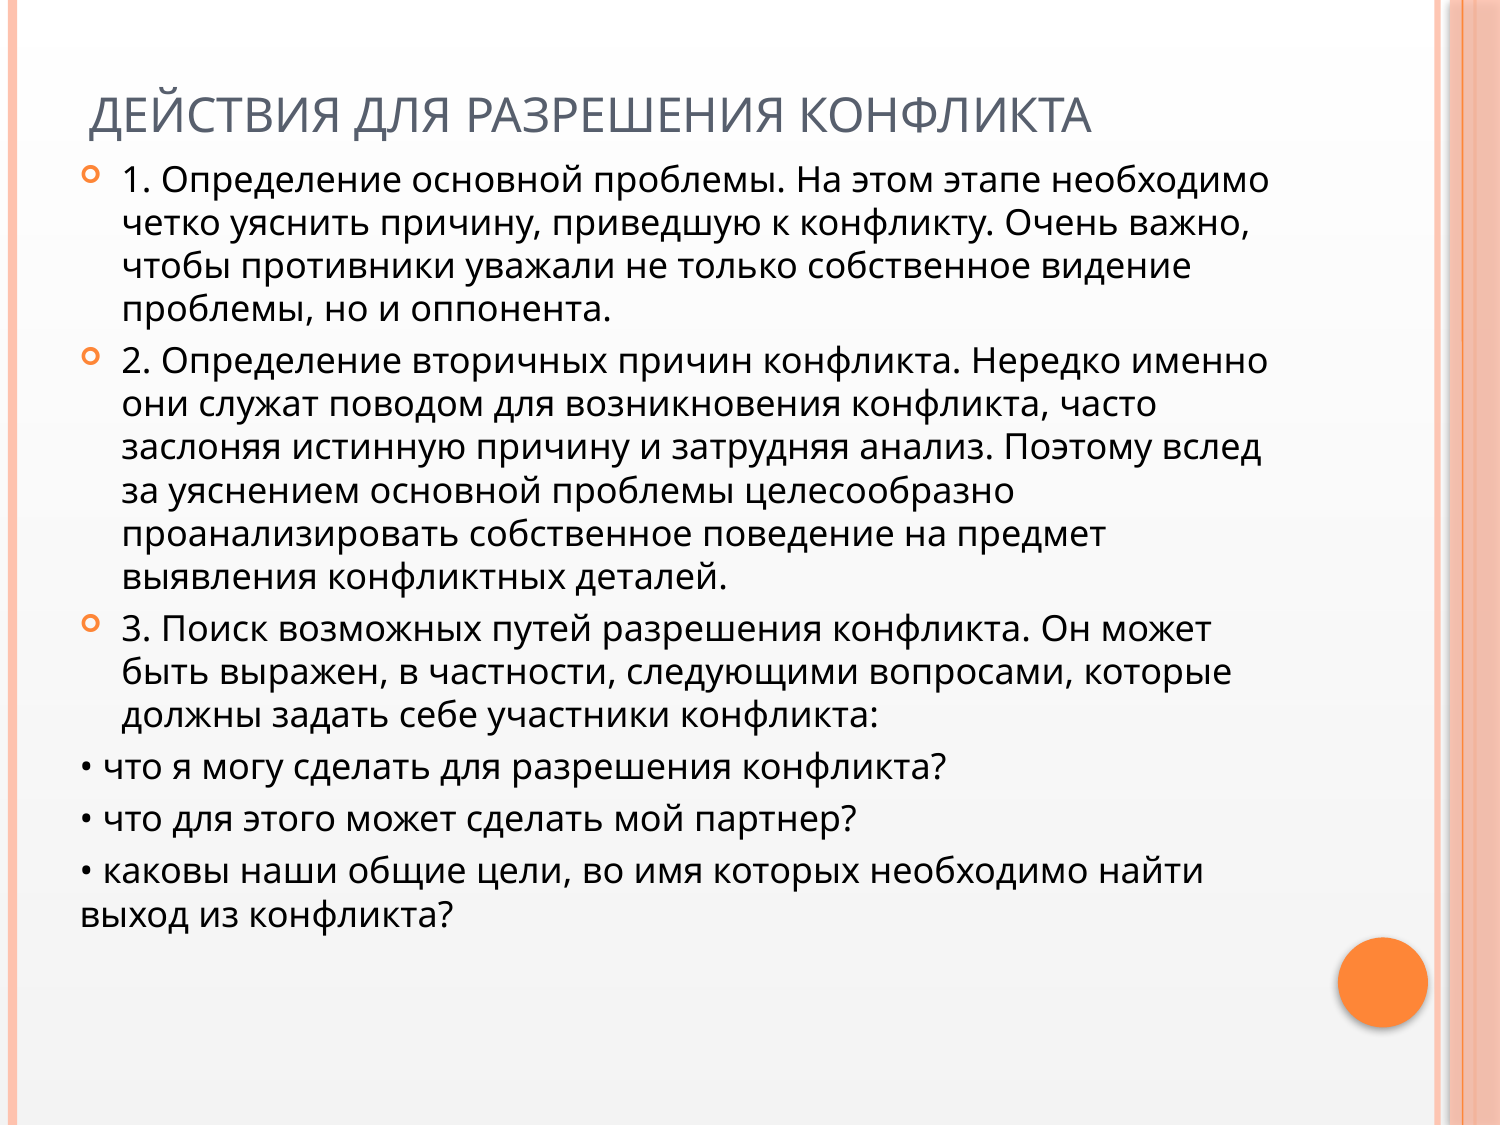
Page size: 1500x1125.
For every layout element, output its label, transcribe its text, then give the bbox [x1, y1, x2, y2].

title Действия для разрешения конфликта [75, 45, 1300, 149]
list 1. Определение основной проблемы. На этом этапе необходимо четко уяснить причину, приведшую к конфликту. Очень важно, чтобы противники уважали не только собственное видение проблемы, но и оппонента. 2. Определение вторичных причин конфликта. Нередко именно они служат поводом для возникновения конфликта, часто заслоняя истинную причину и затрудняя анализ. Поэтому вслед за уяснением основной проблемы целесообразно проанализировать собственное поведение на предмет выявления конфликтных деталей. 3. Поиск возможных путей разрешения конфликта. Он может быть выражен, в частности, следующими вопросами, которые должны задать себе участники конфликта: • что я могу сделать для разрешения конфликта? • что для этого может сделать мой партнер? • каковы наши общие цели, во имя которых необходимо найти выход из конфликта? [64, 149, 1290, 949]
